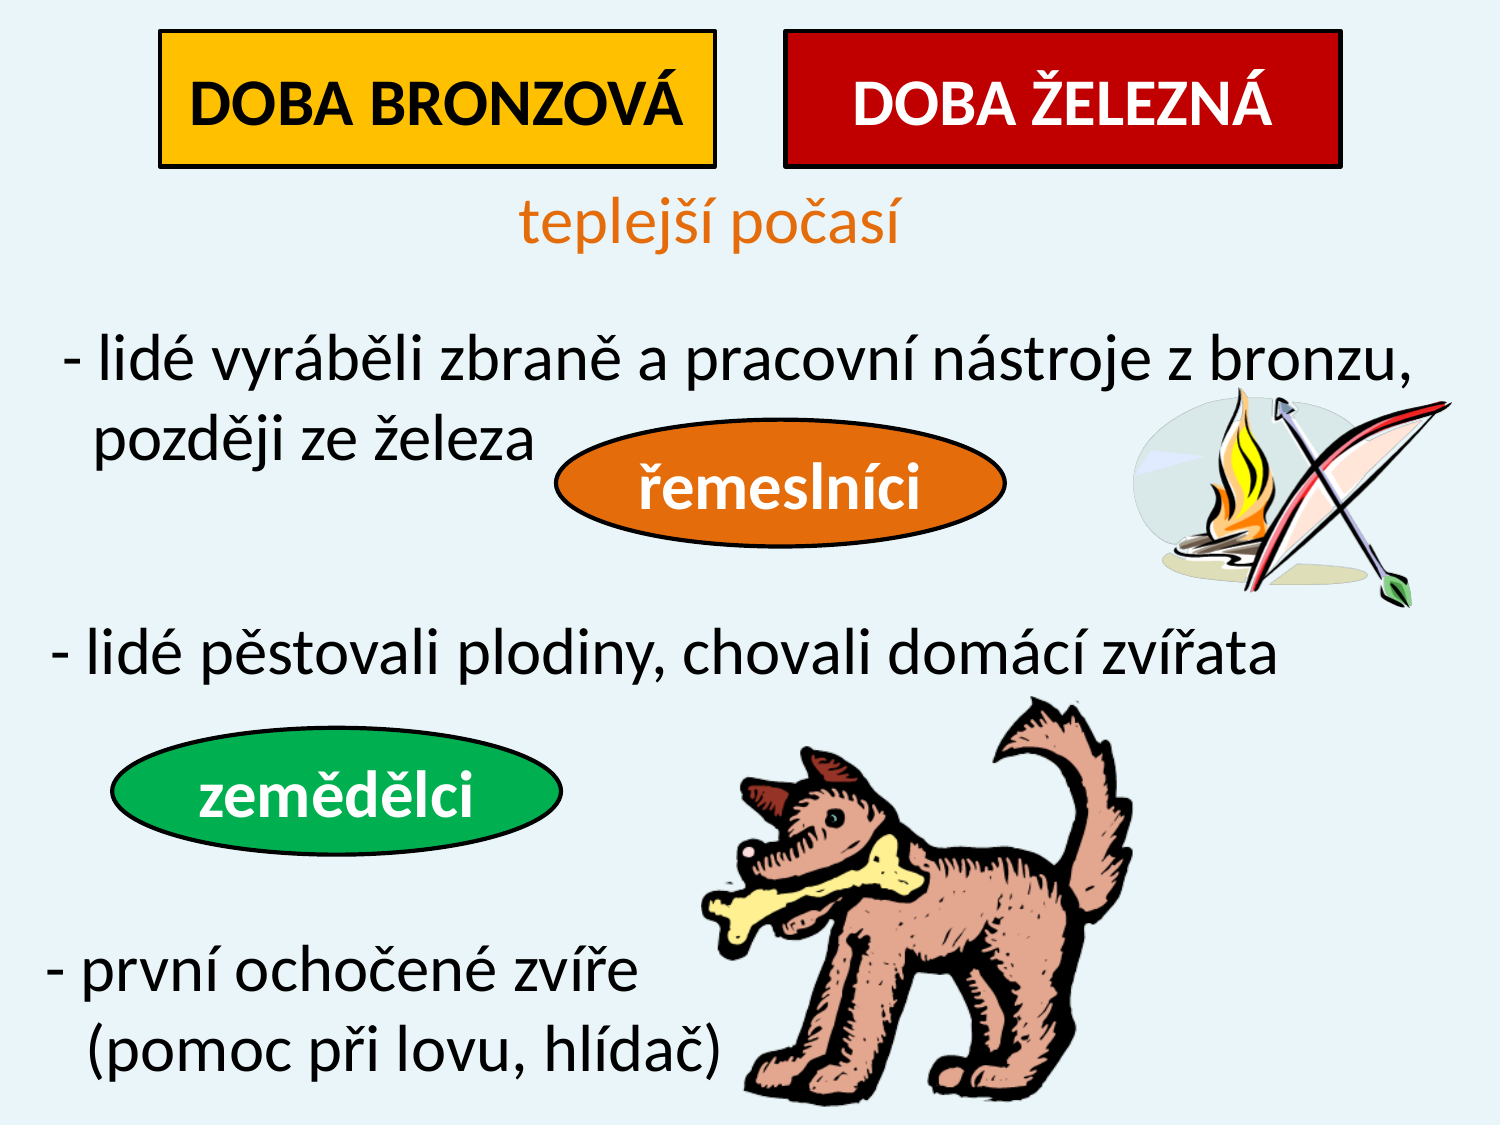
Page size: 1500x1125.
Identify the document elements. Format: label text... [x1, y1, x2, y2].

text_box - lidé pěstovali plodiny, chovali domácí zvířata [35, 600, 1483, 695]
text_box DOBA BRONZOVÁ [158, 29, 717, 169]
text_box DOBA ŽELEZNÁ [783, 29, 1343, 169]
text_box řemeslníci [553, 417, 1007, 549]
picture [1133, 387, 1454, 610]
text_box - lidé vyráběli zbraně a pracovní nástroje z bronzu, později ze železa [47, 306, 1431, 482]
picture [701, 695, 1135, 1108]
text_box teplejší počasí [504, 169, 916, 265]
text_box - první ochočené zvíře (pomoc při lovu, hlídač) [30, 917, 696, 1093]
text_box zemědělci [110, 725, 564, 857]
